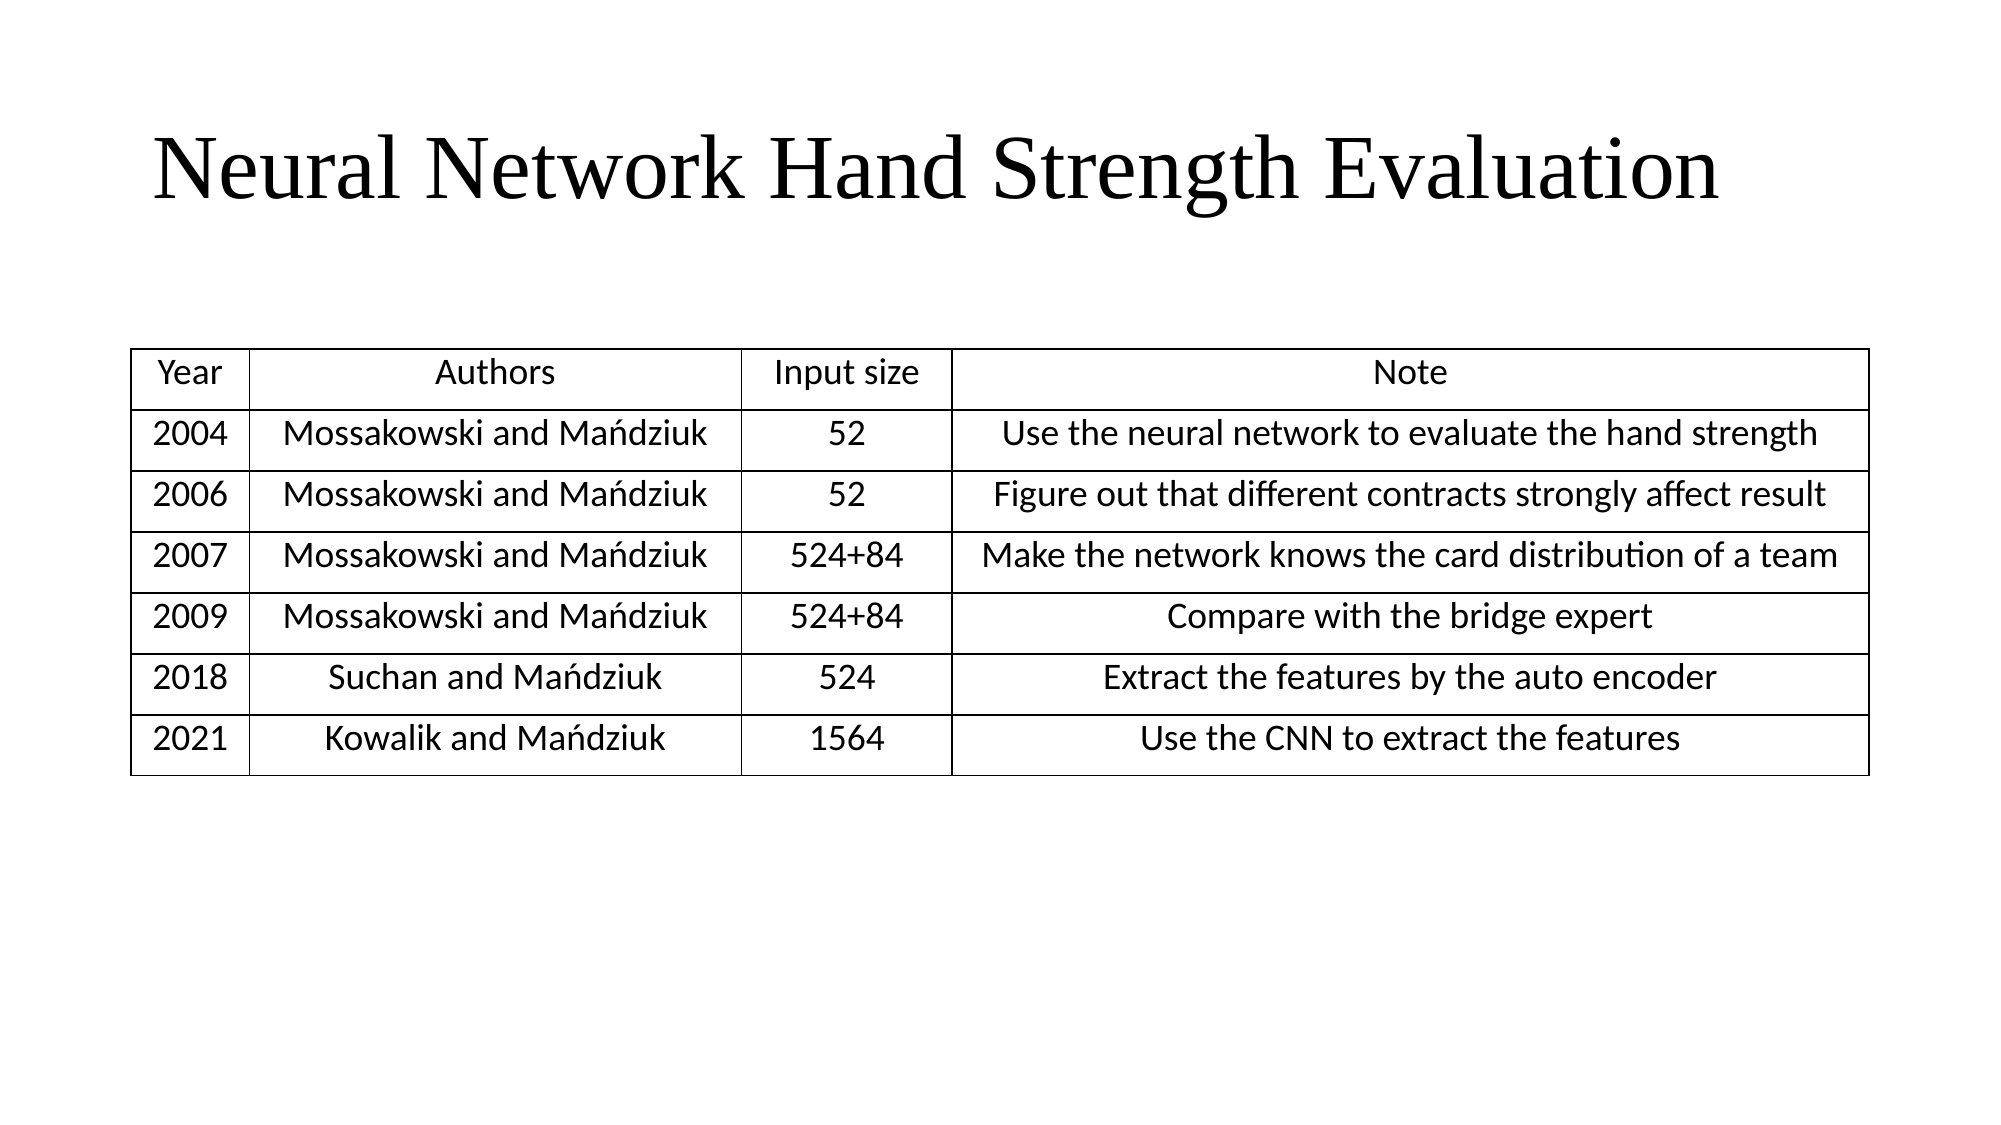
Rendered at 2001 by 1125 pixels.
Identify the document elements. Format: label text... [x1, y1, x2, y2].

title Neural Network Hand Strength Evaluation [137, 59, 1863, 278]
